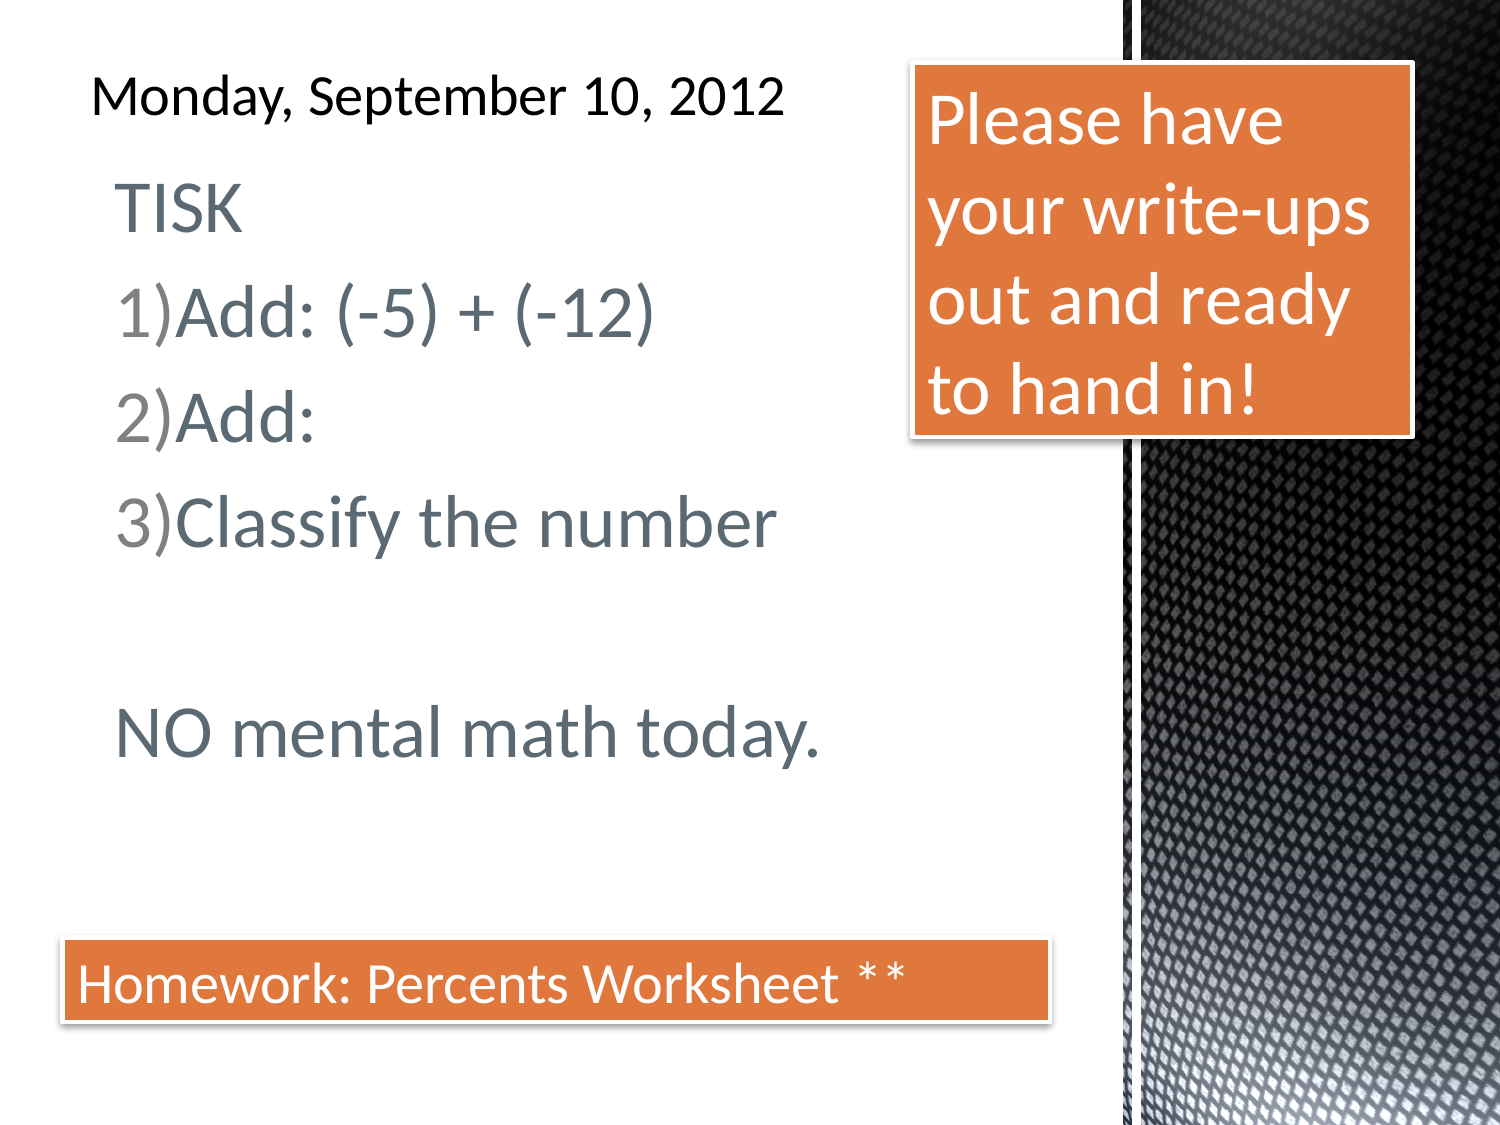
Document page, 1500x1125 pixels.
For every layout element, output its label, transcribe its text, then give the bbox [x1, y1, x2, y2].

text_box Please have your write-ups out and ready to hand in! [910, 60, 1415, 439]
text_box Homework: Percents Worksheet ** [60, 935, 1052, 1024]
picture [1123, 0, 1500, 1125]
title Monday, September 10, 2012 [75, 50, 1050, 588]
